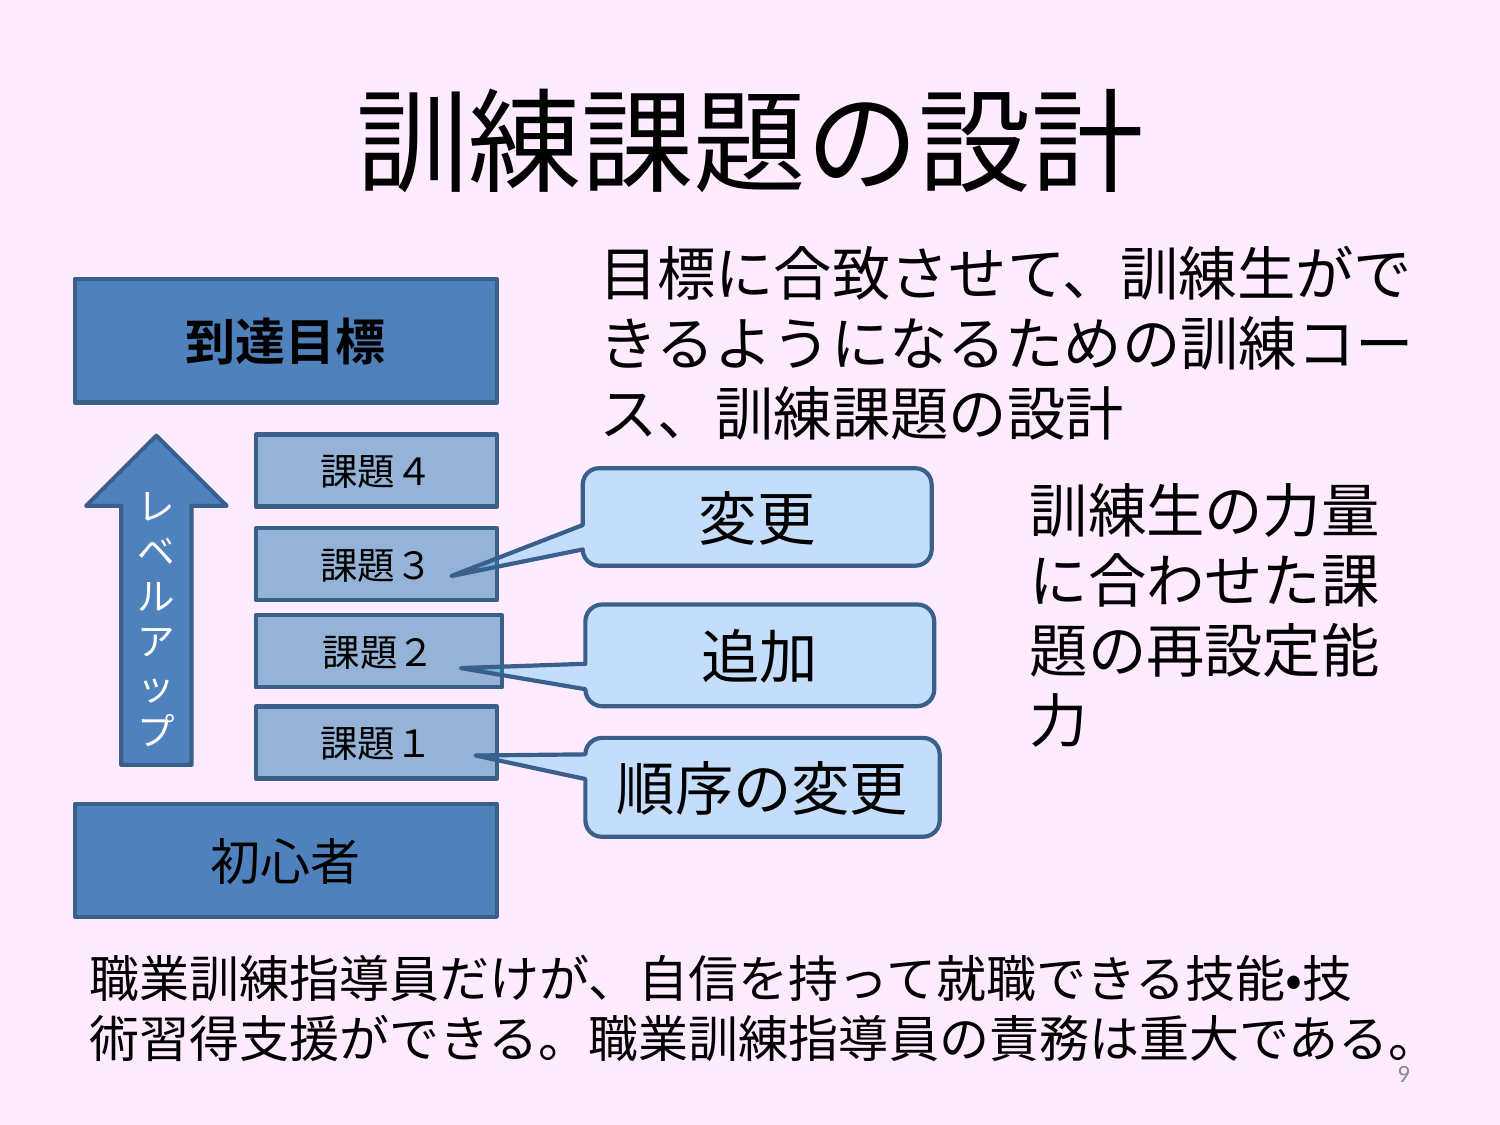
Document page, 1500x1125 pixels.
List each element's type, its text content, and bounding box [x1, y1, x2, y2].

text_box 順序の変更 [507, 735, 942, 839]
text_box 訓練生の力量に合わせた課題の再設定能力 [1015, 467, 1417, 762]
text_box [74, 278, 503, 918]
text_box 変更 [507, 466, 934, 568]
title 訓練課題の設計 [75, 45, 1425, 233]
text_box 職業訓練指導員だけが、自信を持って就職できる技能・技術習得支援ができる。職業訓練指導員の責務は重大である。 [75, 940, 1412, 1076]
text_box 目標に合致させて、訓練生ができるようになるための訓練コース、訓練課題の設計 [584, 230, 1436, 455]
text_box 追加 [507, 602, 937, 709]
slide_number 9 [1074, 1042, 1425, 1103]
